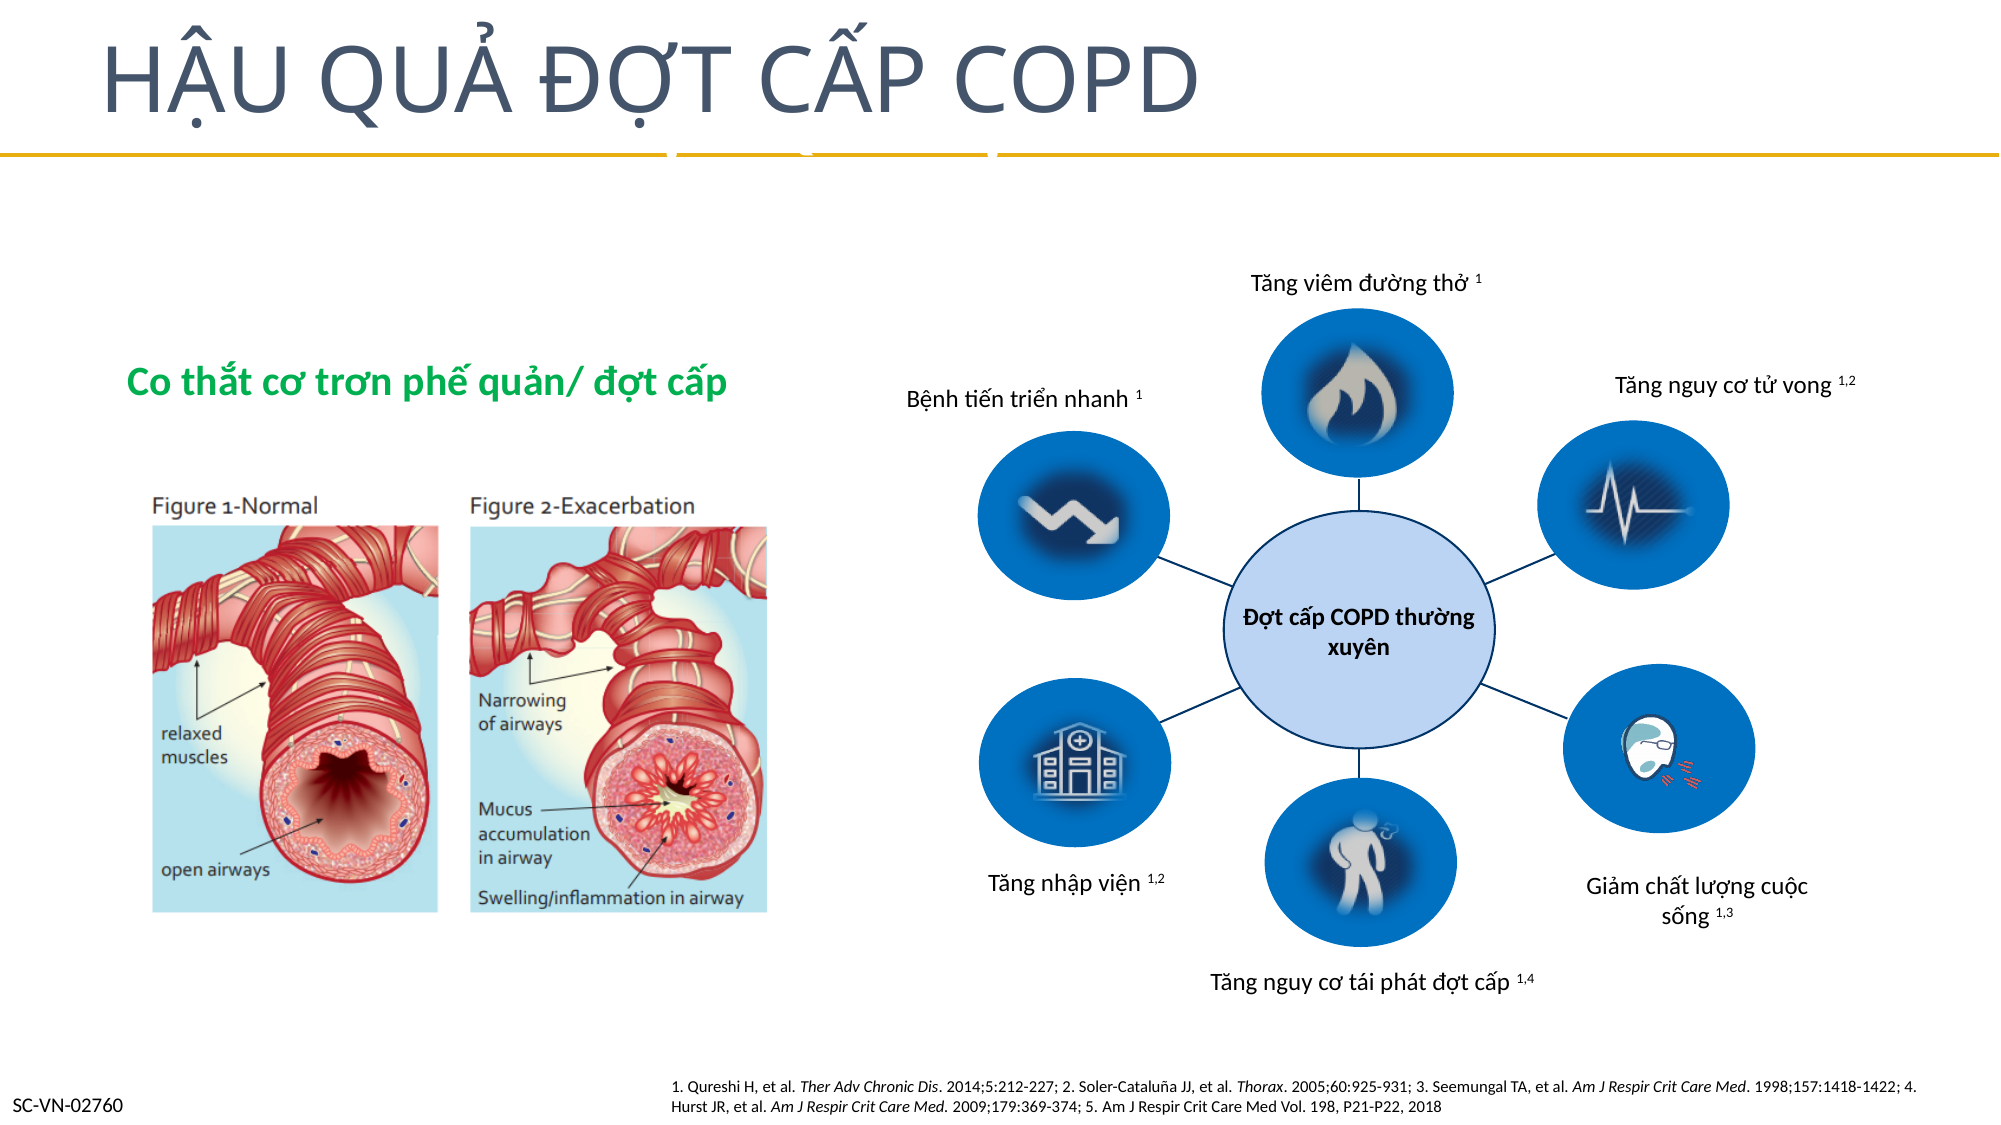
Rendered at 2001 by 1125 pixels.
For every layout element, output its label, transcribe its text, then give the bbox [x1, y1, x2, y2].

picture [136, 485, 779, 924]
title HẬU QUẢ ĐỢT CẤP COPD [84, 19, 1916, 146]
text_box HẬU QUẢ ĐỢT CẤP COPD [166, 146, 1834, 169]
text_box Co thắt cơ trơn phế quản/ đợt cấp [112, 346, 820, 412]
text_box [850, 256, 1918, 1005]
text_box 1. Qureshi H, et al. Ther Adv Chronic Dis. 2014;5:212-227; 2. Soler-Cataluña JJ, et al. Thorax. 2005;60:925-931; 3. Seemungal TA, et al. Am J Respir Crit Care Med. 1998;157:1418-1422; 4. Hurst JR, et al. Am J Respir Crit Care Med. 2009;179:369-374; 5. Am J Respir Crit Care Med Vol. 198, P21-P22, 2018 [660, 1070, 1969, 1122]
